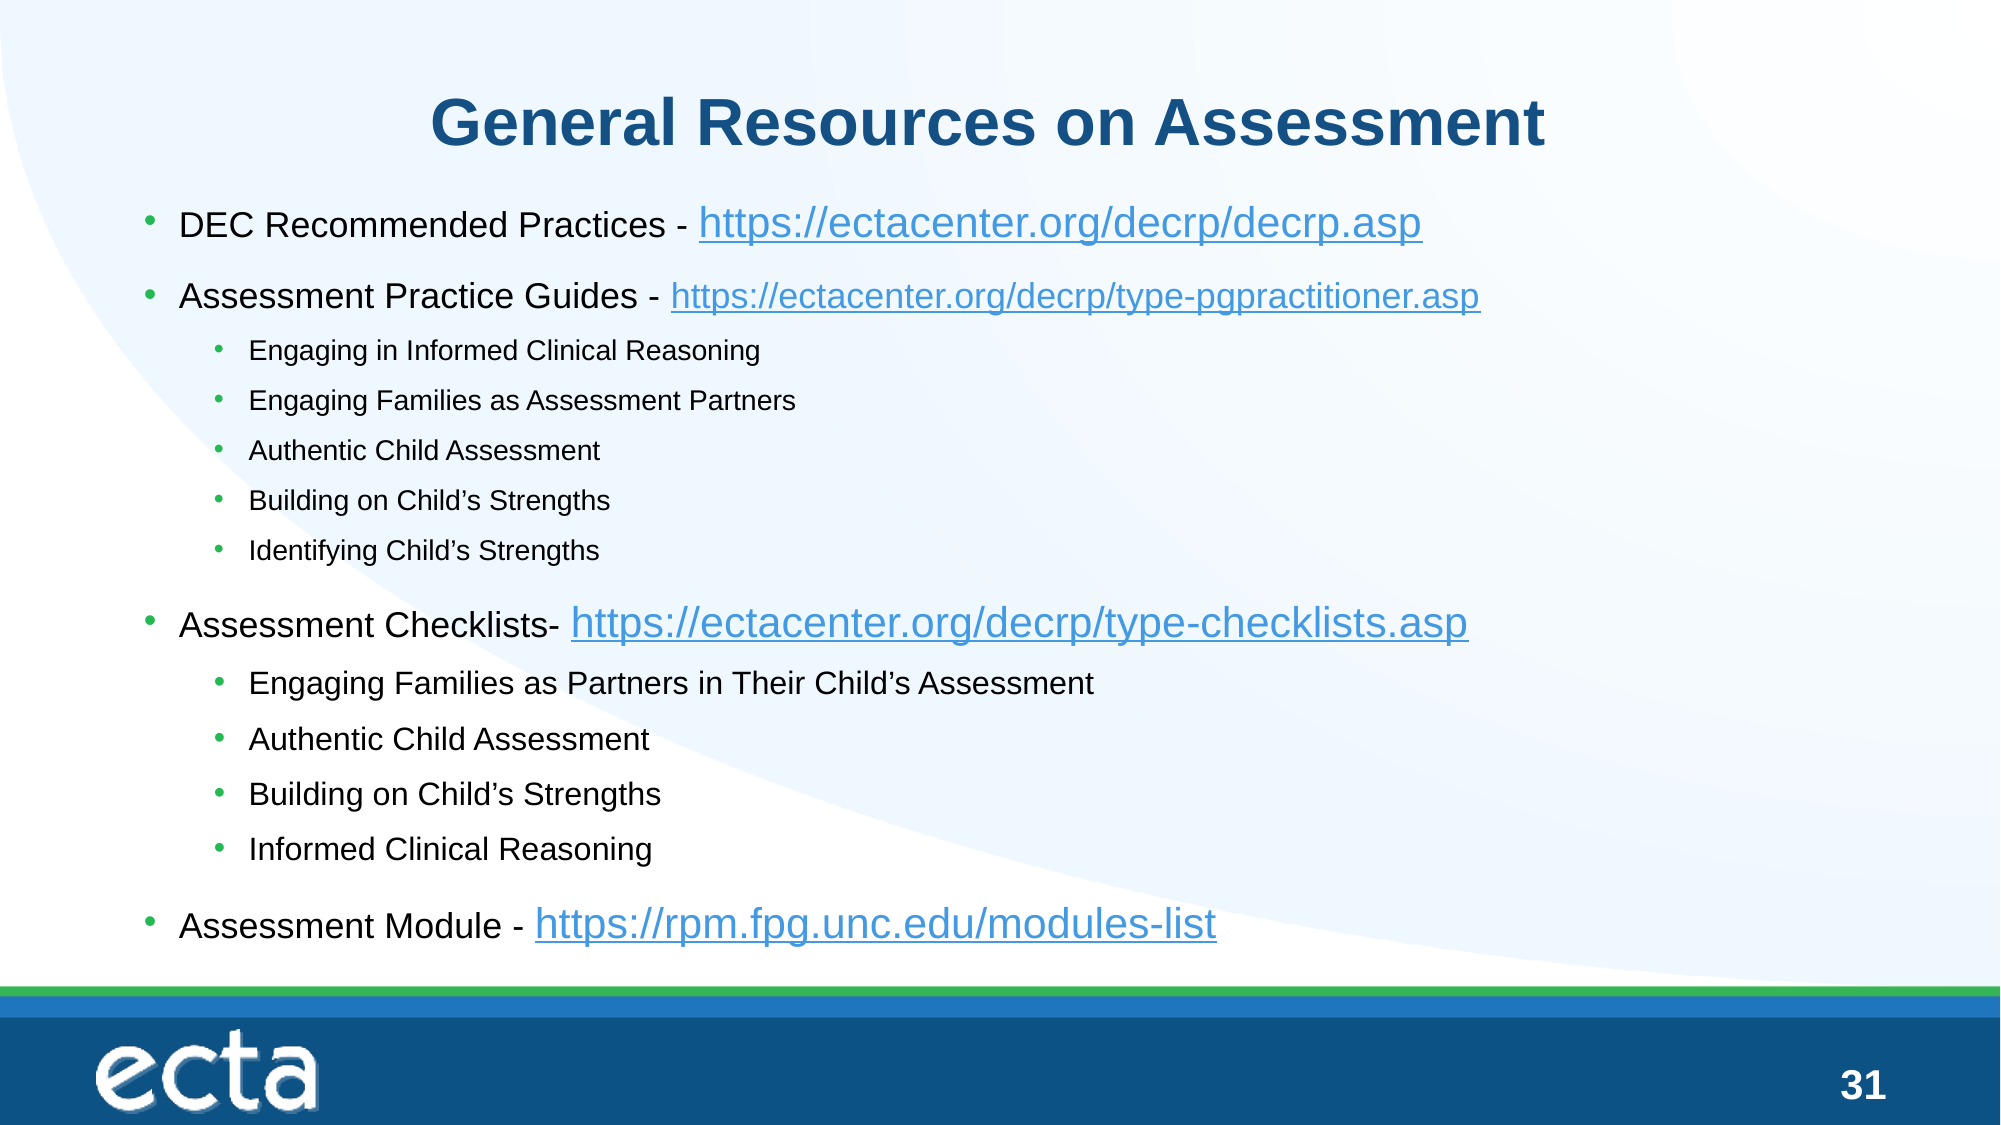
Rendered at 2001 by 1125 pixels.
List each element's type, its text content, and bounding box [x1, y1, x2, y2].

title General Resources on Assessment [85, 80, 1891, 190]
picture [0, 0, 2001, 1125]
list DEC Recommended Practices - https://ectacenter.org/decrp/decrp.asp Assessment Practice Guides - https://ectacenter.org/decrp/type-pgpractitioner.asp Engaging in Informed Clinical Reasoning Engaging Families as Assessment Partners Authentic Child Assessment Building on Child’s Strengths Identifying Child’s Strengths Assessment Checklists- https://ectacenter.org/decrp/type-checklists.asp Engaging Families as Partners in Their Child’s Assessment Authentic Child Assessment Building on Child’s Strengths Informed Clinical Reasoning Assessment Module - https://rpm.fpg.unc.edu/modules-list [129, 177, 1854, 957]
slide_number 31 [1699, 1041, 1902, 1125]
